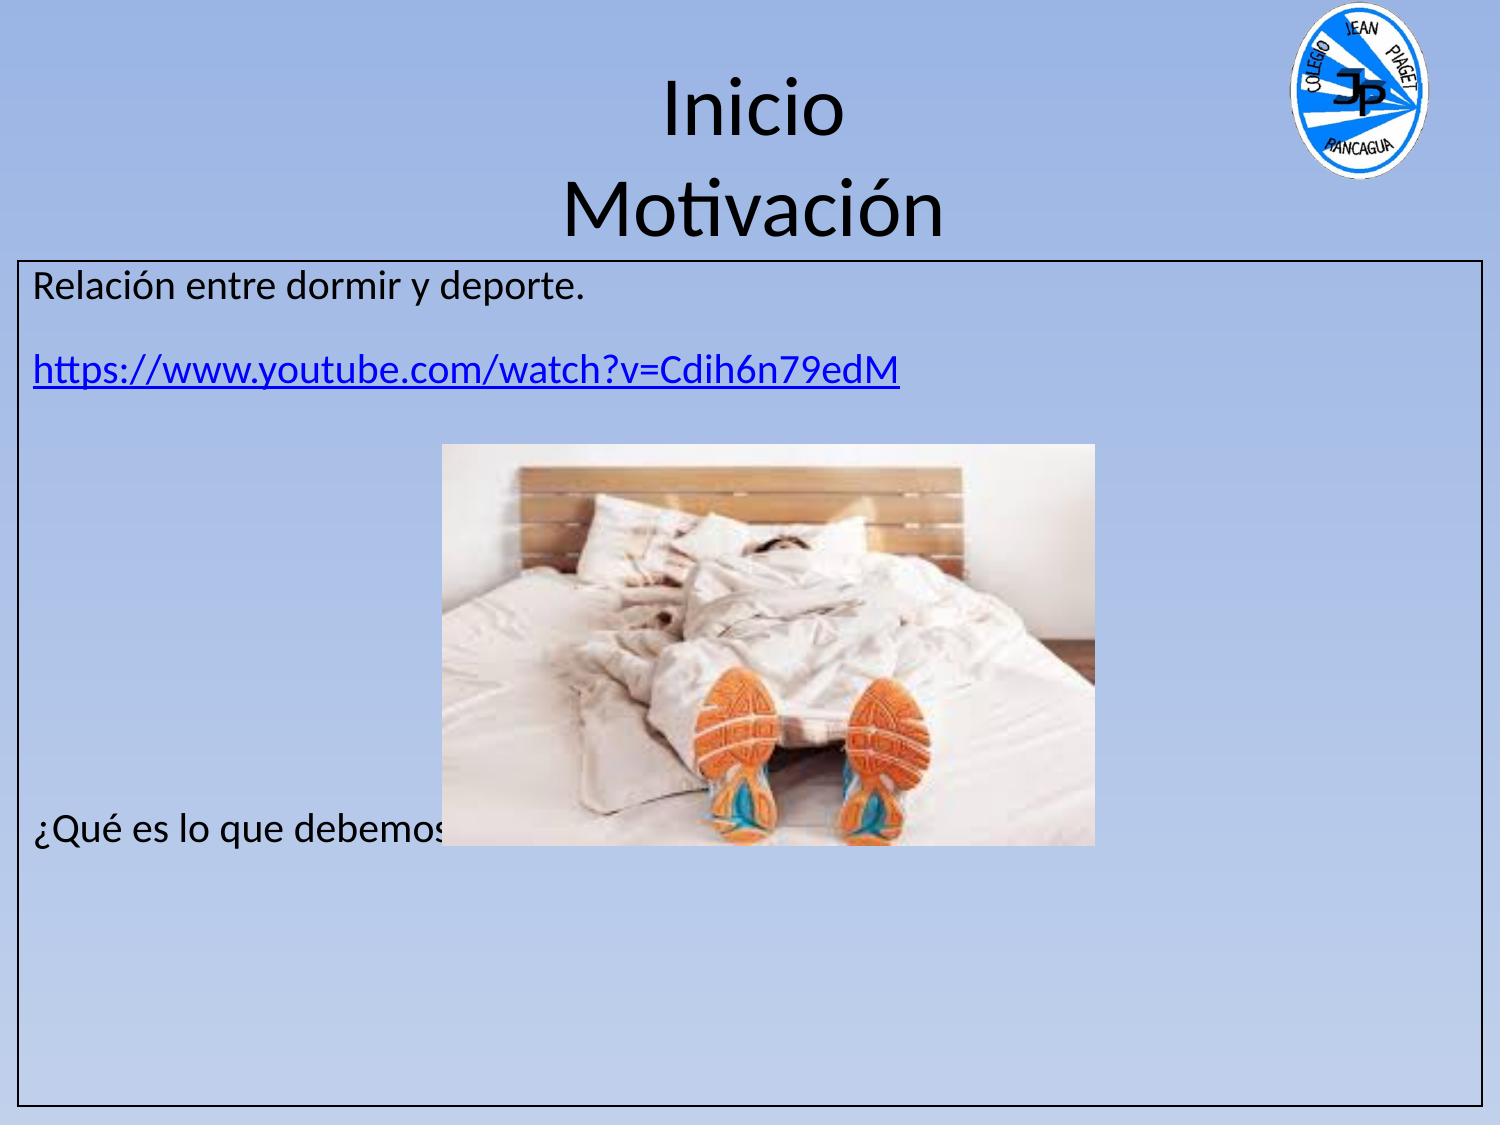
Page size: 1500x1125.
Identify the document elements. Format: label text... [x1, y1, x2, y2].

title Inicio Motivación [75, 42, 1433, 260]
table_header Relación entre dormir y deporte. https://www.youtube.com/watch?v=Cdih6n79edM ¿Qué es lo que debemos recordar? [19, 262, 1481, 1105]
picture [1257, 0, 1469, 183]
picture [442, 444, 1095, 846]
